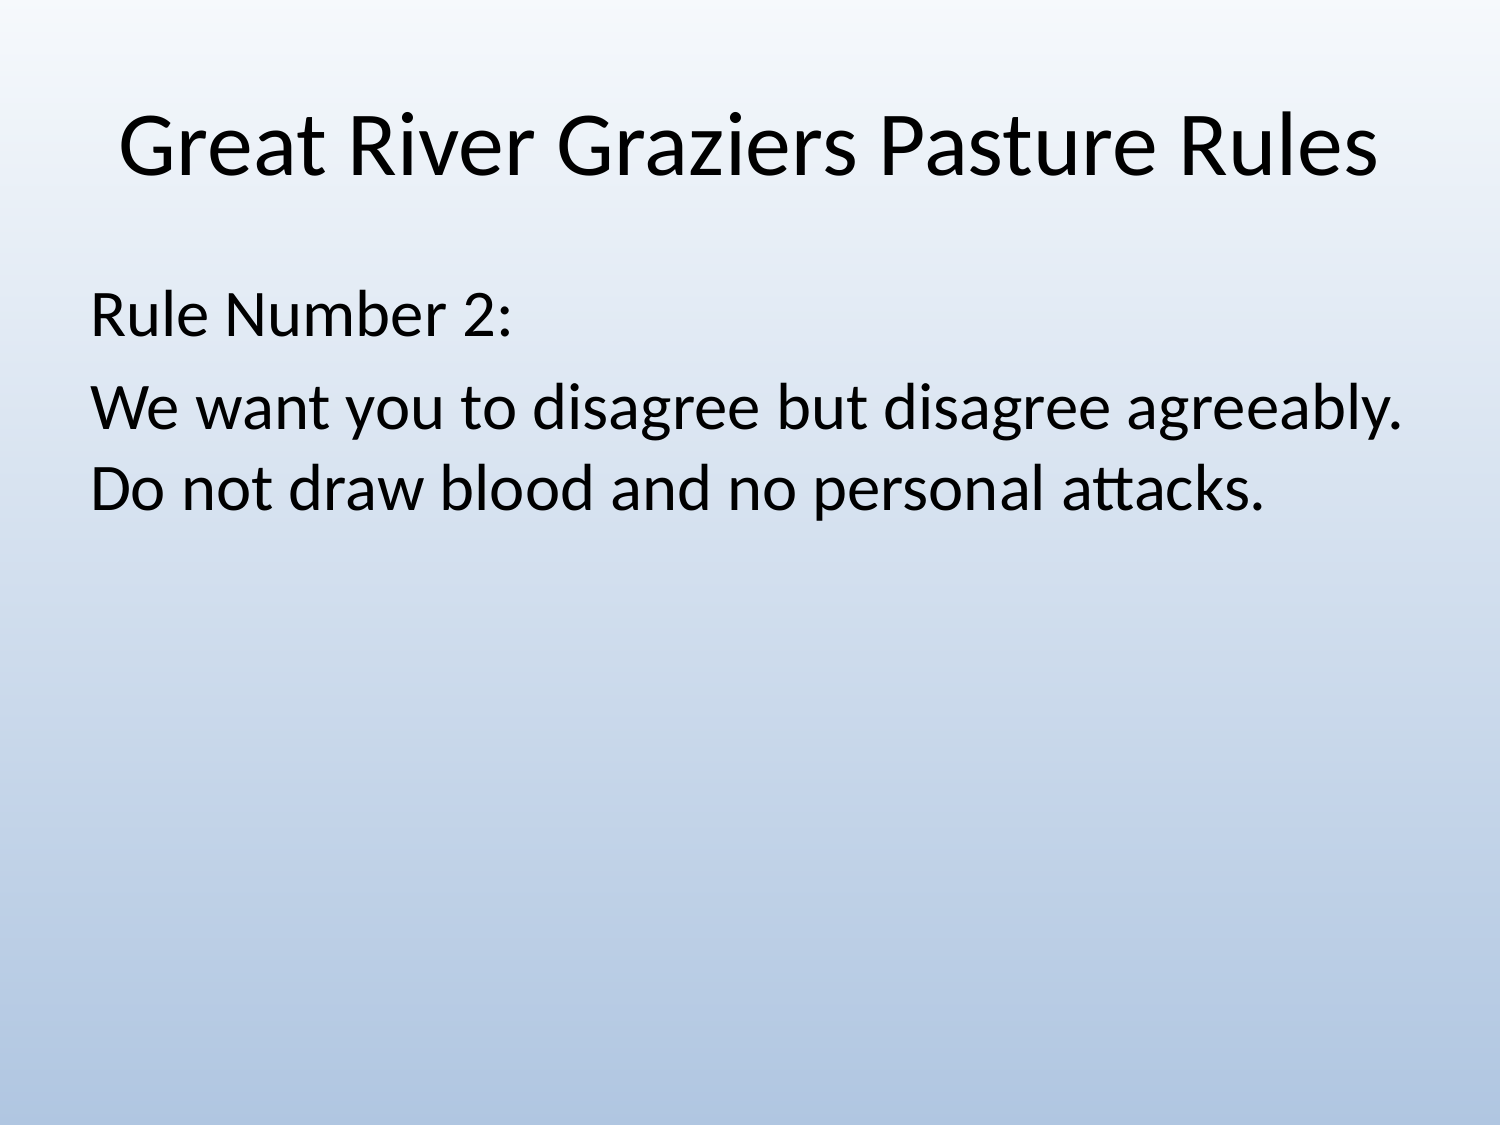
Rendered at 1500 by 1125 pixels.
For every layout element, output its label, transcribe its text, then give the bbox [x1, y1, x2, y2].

list Rule Number 2: We want you to disagree but disagree agreeably. Do not draw blood and no personal attacks. [75, 262, 1425, 1005]
title Great River Graziers Pasture Rules [75, 45, 1425, 233]
